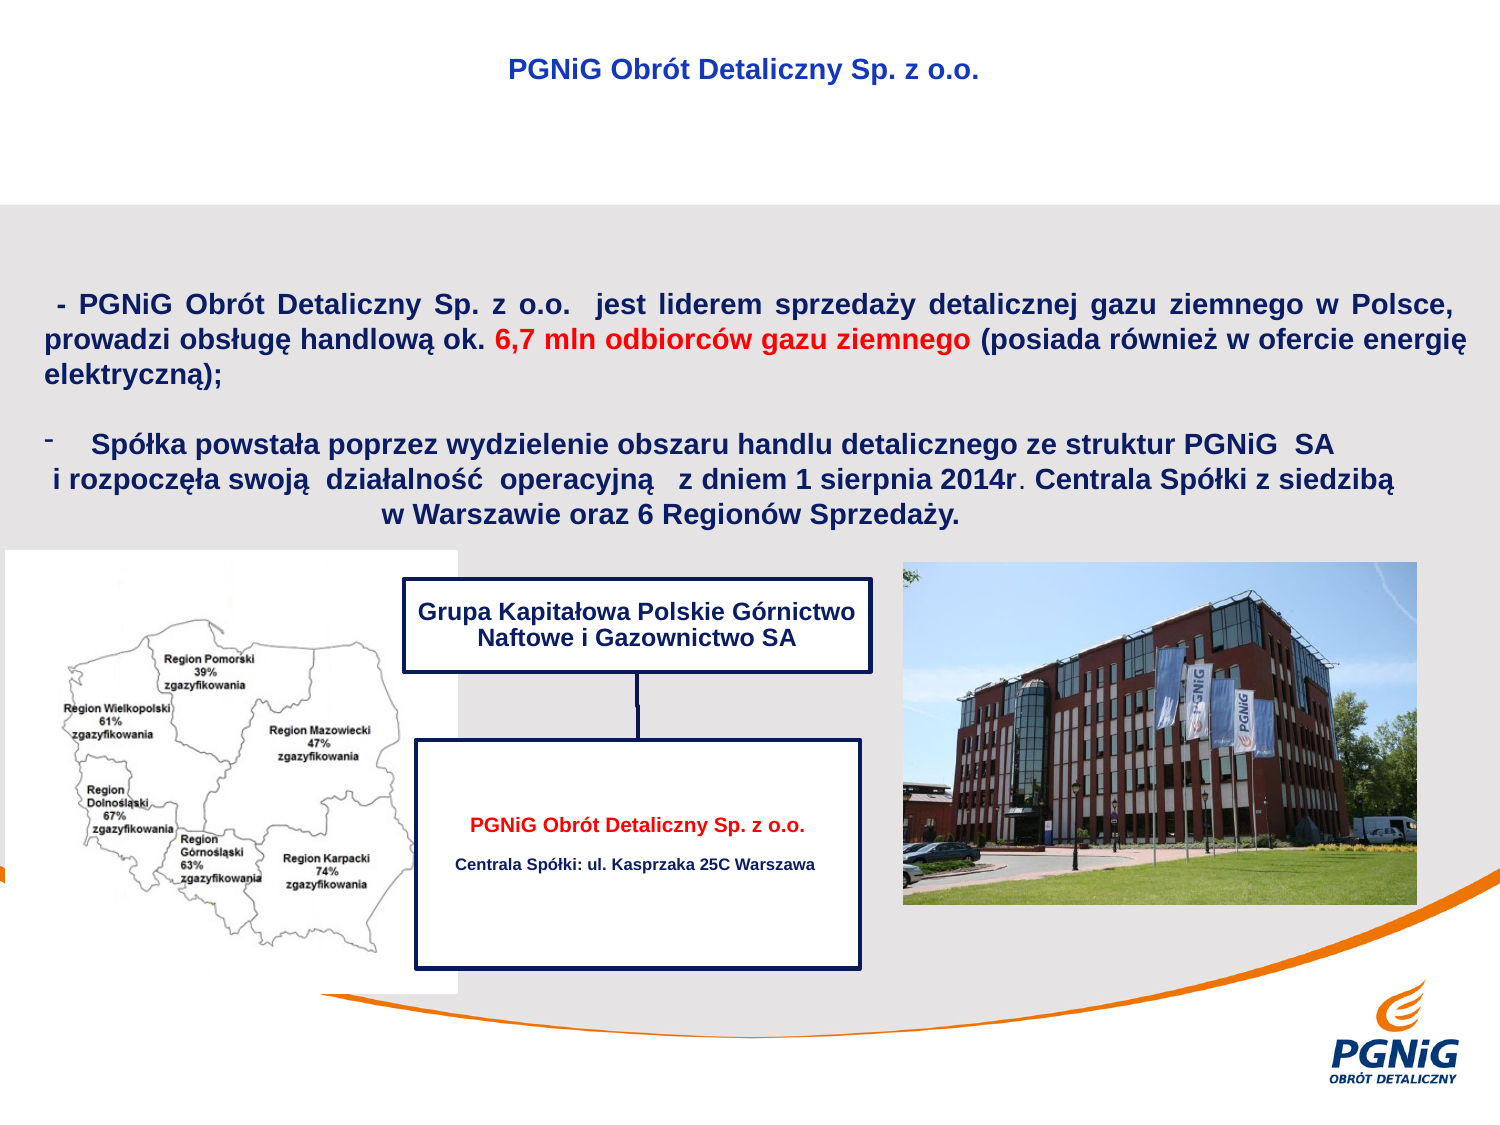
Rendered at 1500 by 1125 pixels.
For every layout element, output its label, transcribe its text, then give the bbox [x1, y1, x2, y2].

text_box - PGNiG Obrót Detaliczny Sp. z o.o. jest liderem sprzedaży detalicznej gazu ziemnego w Polsce, prowadzi obsługę handlową ok. 6,7 mln odbiorców gazu ziemnego (posiada również w ofercie energię elektryczną); Spółka powstała poprzez wydzielenie obszaru handlu detalicznego ze struktur PGNiG SA i rozpoczęła swoją działalność operacyjną z dniem 1 sierpnia 2014r. Centrala Spółki z siedzibą w Warszawie oraz 6 Regionów Sprzedaży. [29, 208, 1483, 573]
picture [0, 0, 1500, 1125]
title PGNiG Obrót Detaliczny Sp. z o.o. [5, 30, 1483, 186]
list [159, 578, 1117, 970]
